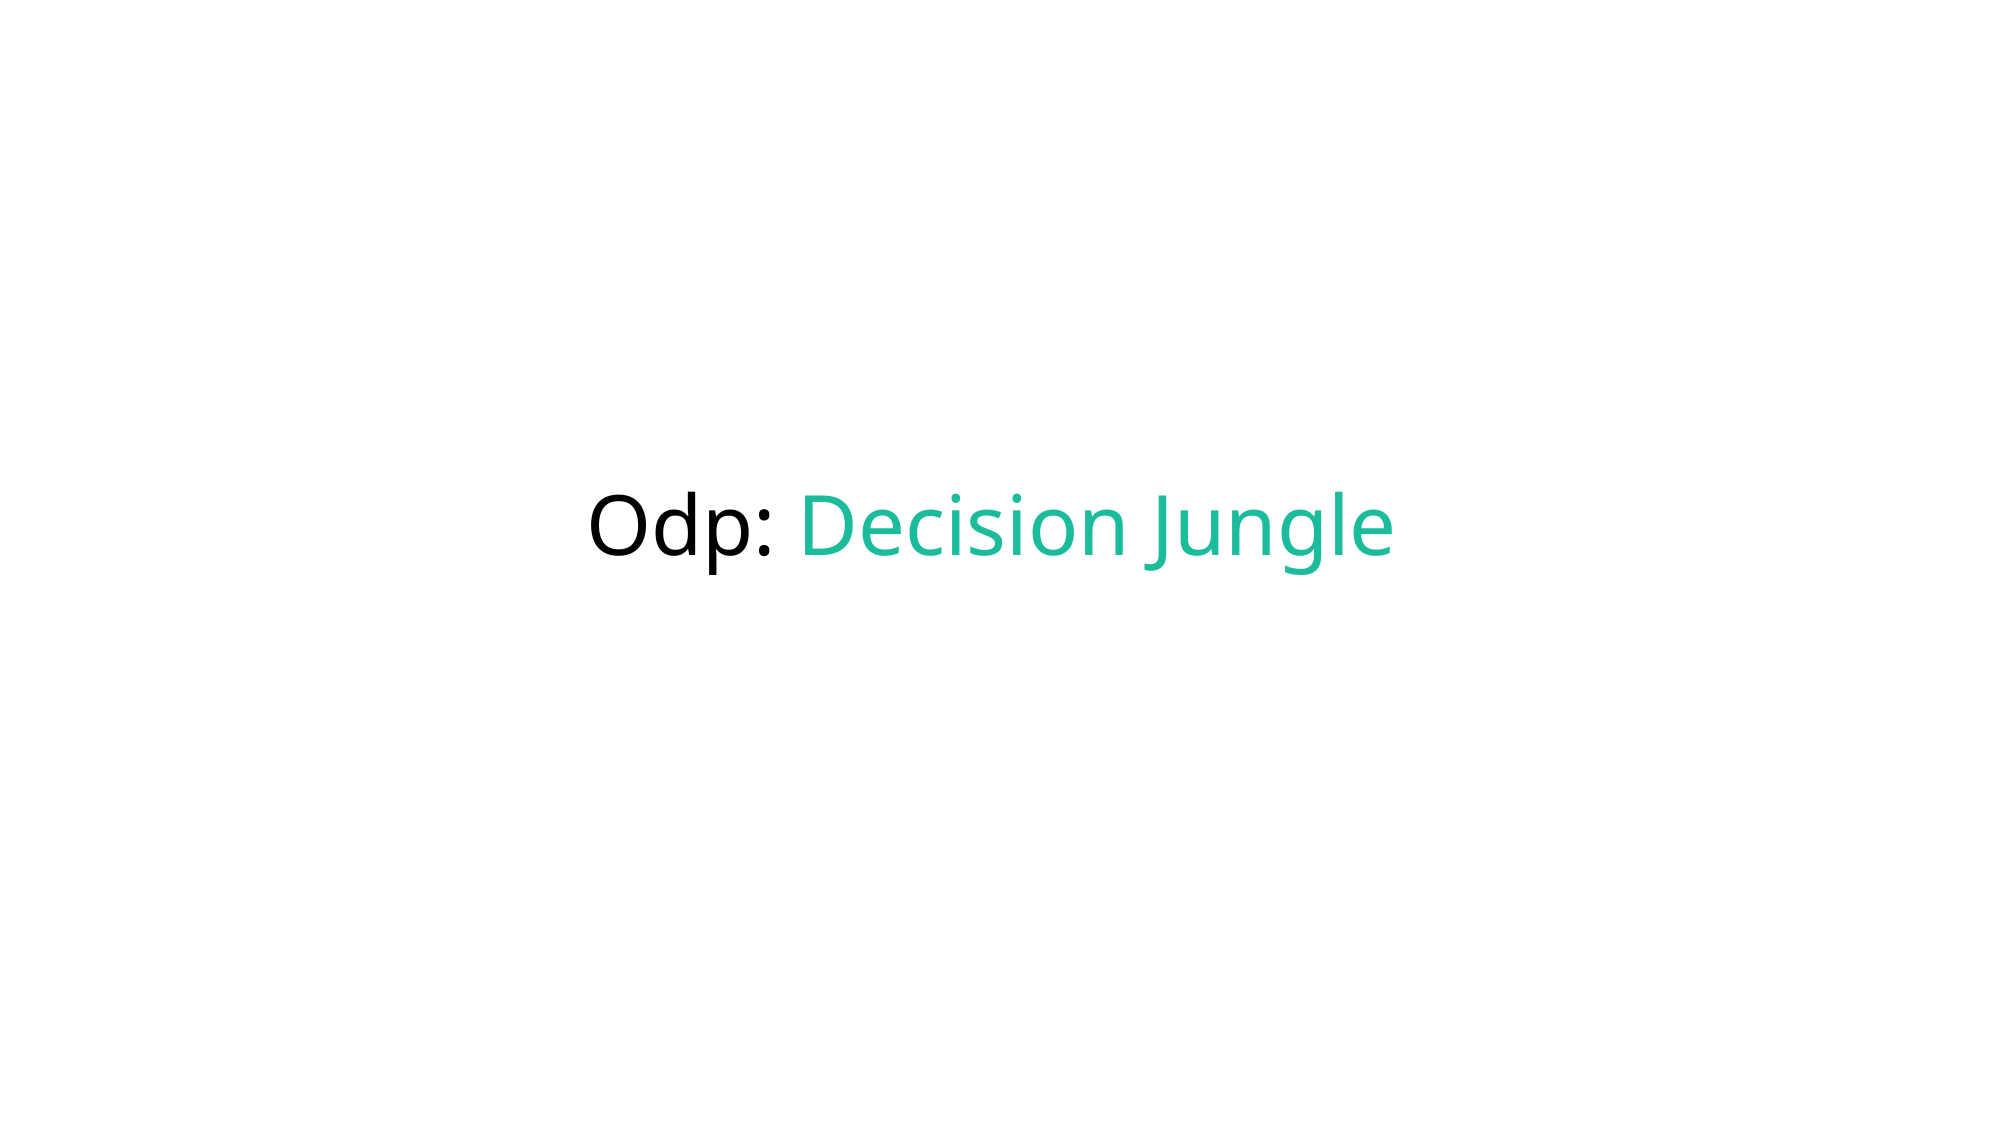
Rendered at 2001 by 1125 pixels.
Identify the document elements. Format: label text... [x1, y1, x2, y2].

text_box Odp: Decision Jungle [137, 444, 1861, 580]
